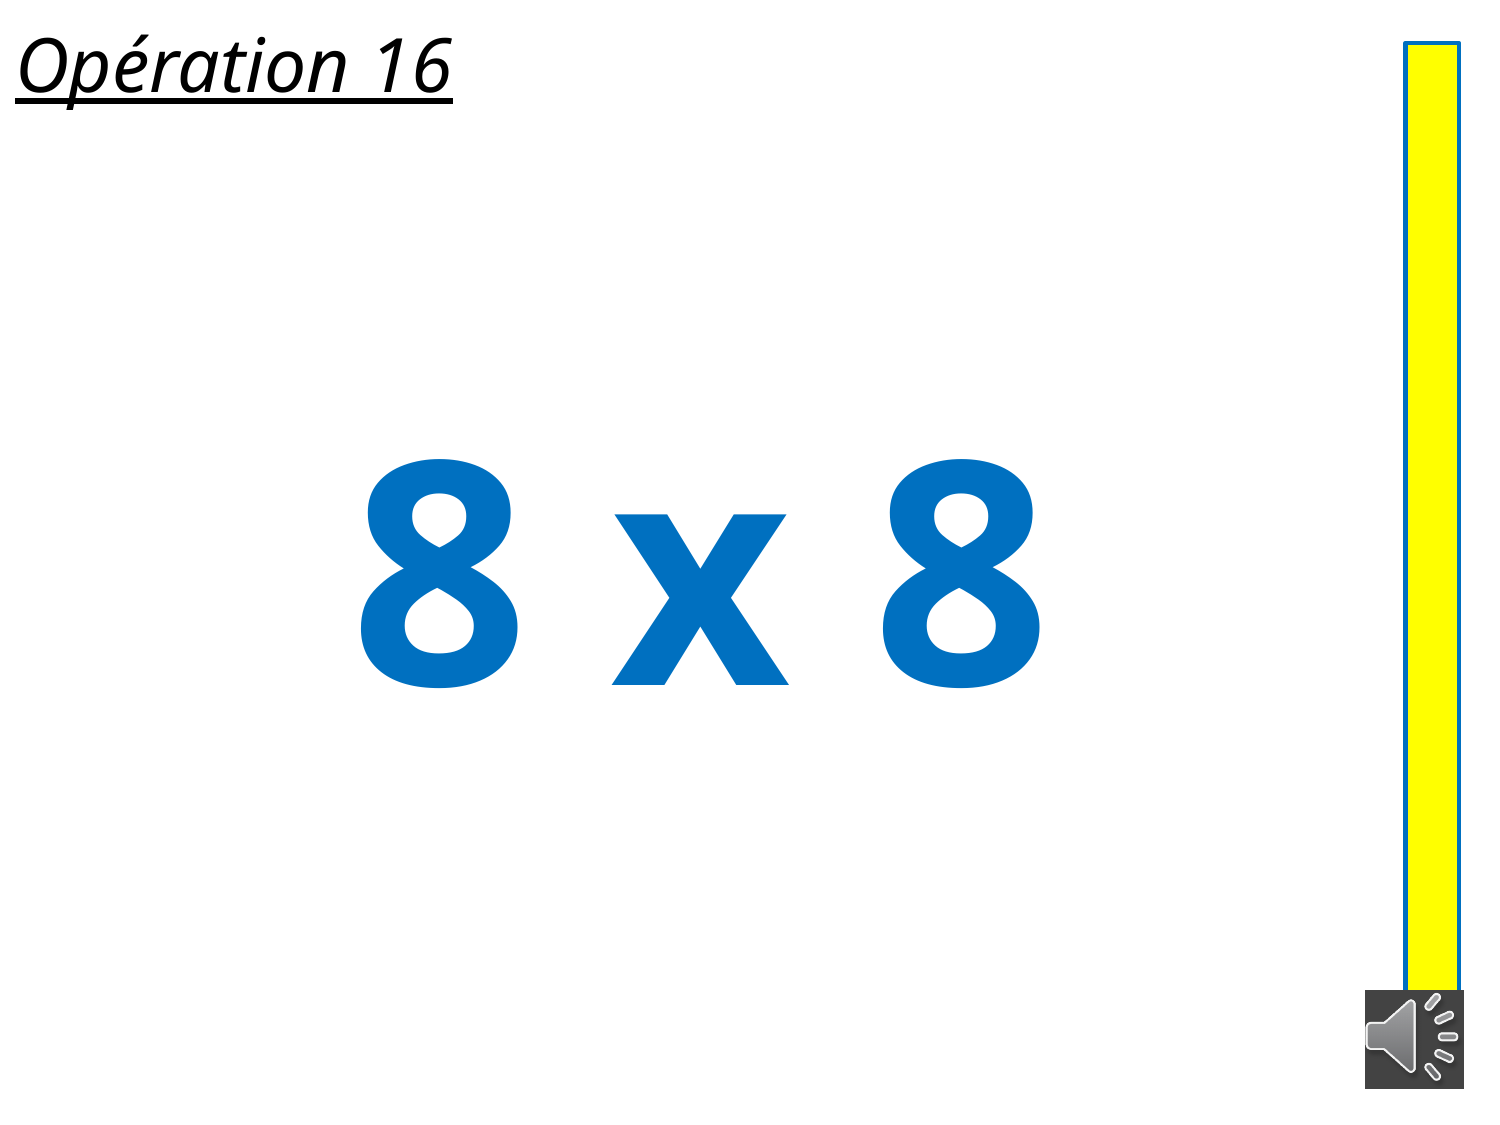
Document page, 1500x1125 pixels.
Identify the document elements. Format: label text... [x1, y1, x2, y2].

text_box [1403, 41, 1461, 987]
title Opération 16 [0, 0, 502, 126]
text_box 8 x 8 [0, 365, 1403, 756]
picture [1364, 989, 1465, 1090]
